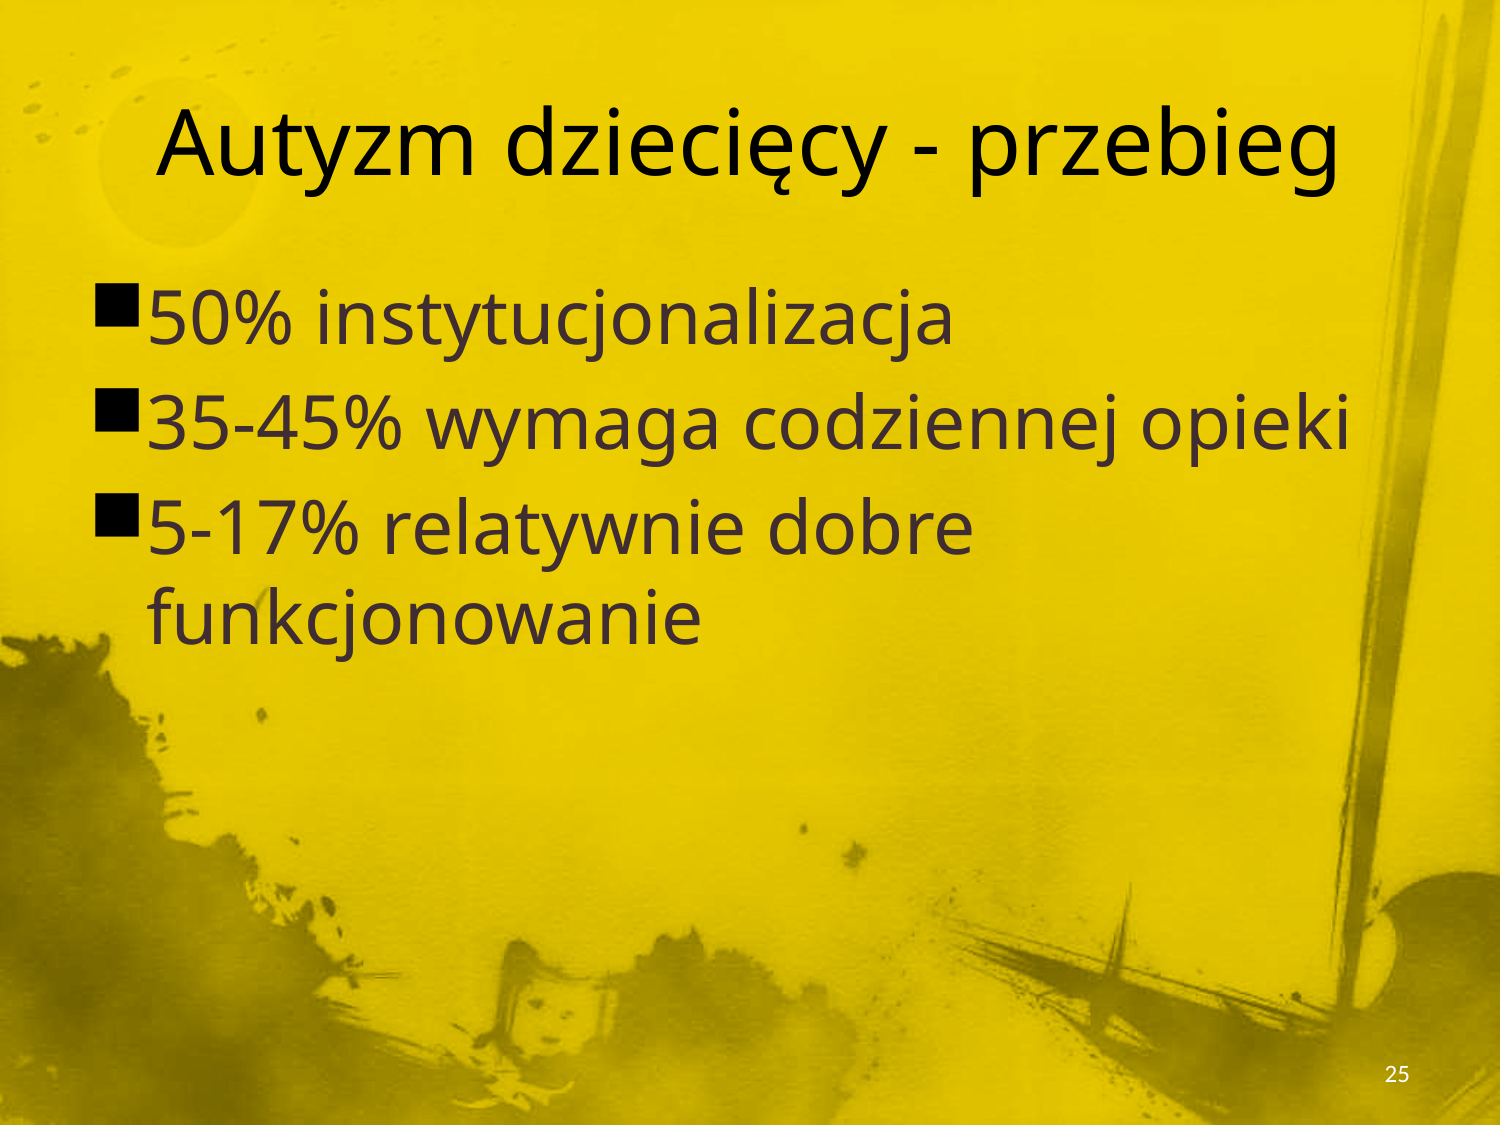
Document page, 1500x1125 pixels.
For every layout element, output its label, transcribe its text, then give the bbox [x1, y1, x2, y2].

list 50% instytucjonalizacja 35-45% wymaga codziennej opieki 5-17% relatywnie dobre funkcjonowanie [75, 262, 1425, 1005]
slide_number 25 [1074, 1042, 1425, 1103]
title Autyzm dziecięcy - przebieg [75, 45, 1425, 233]
